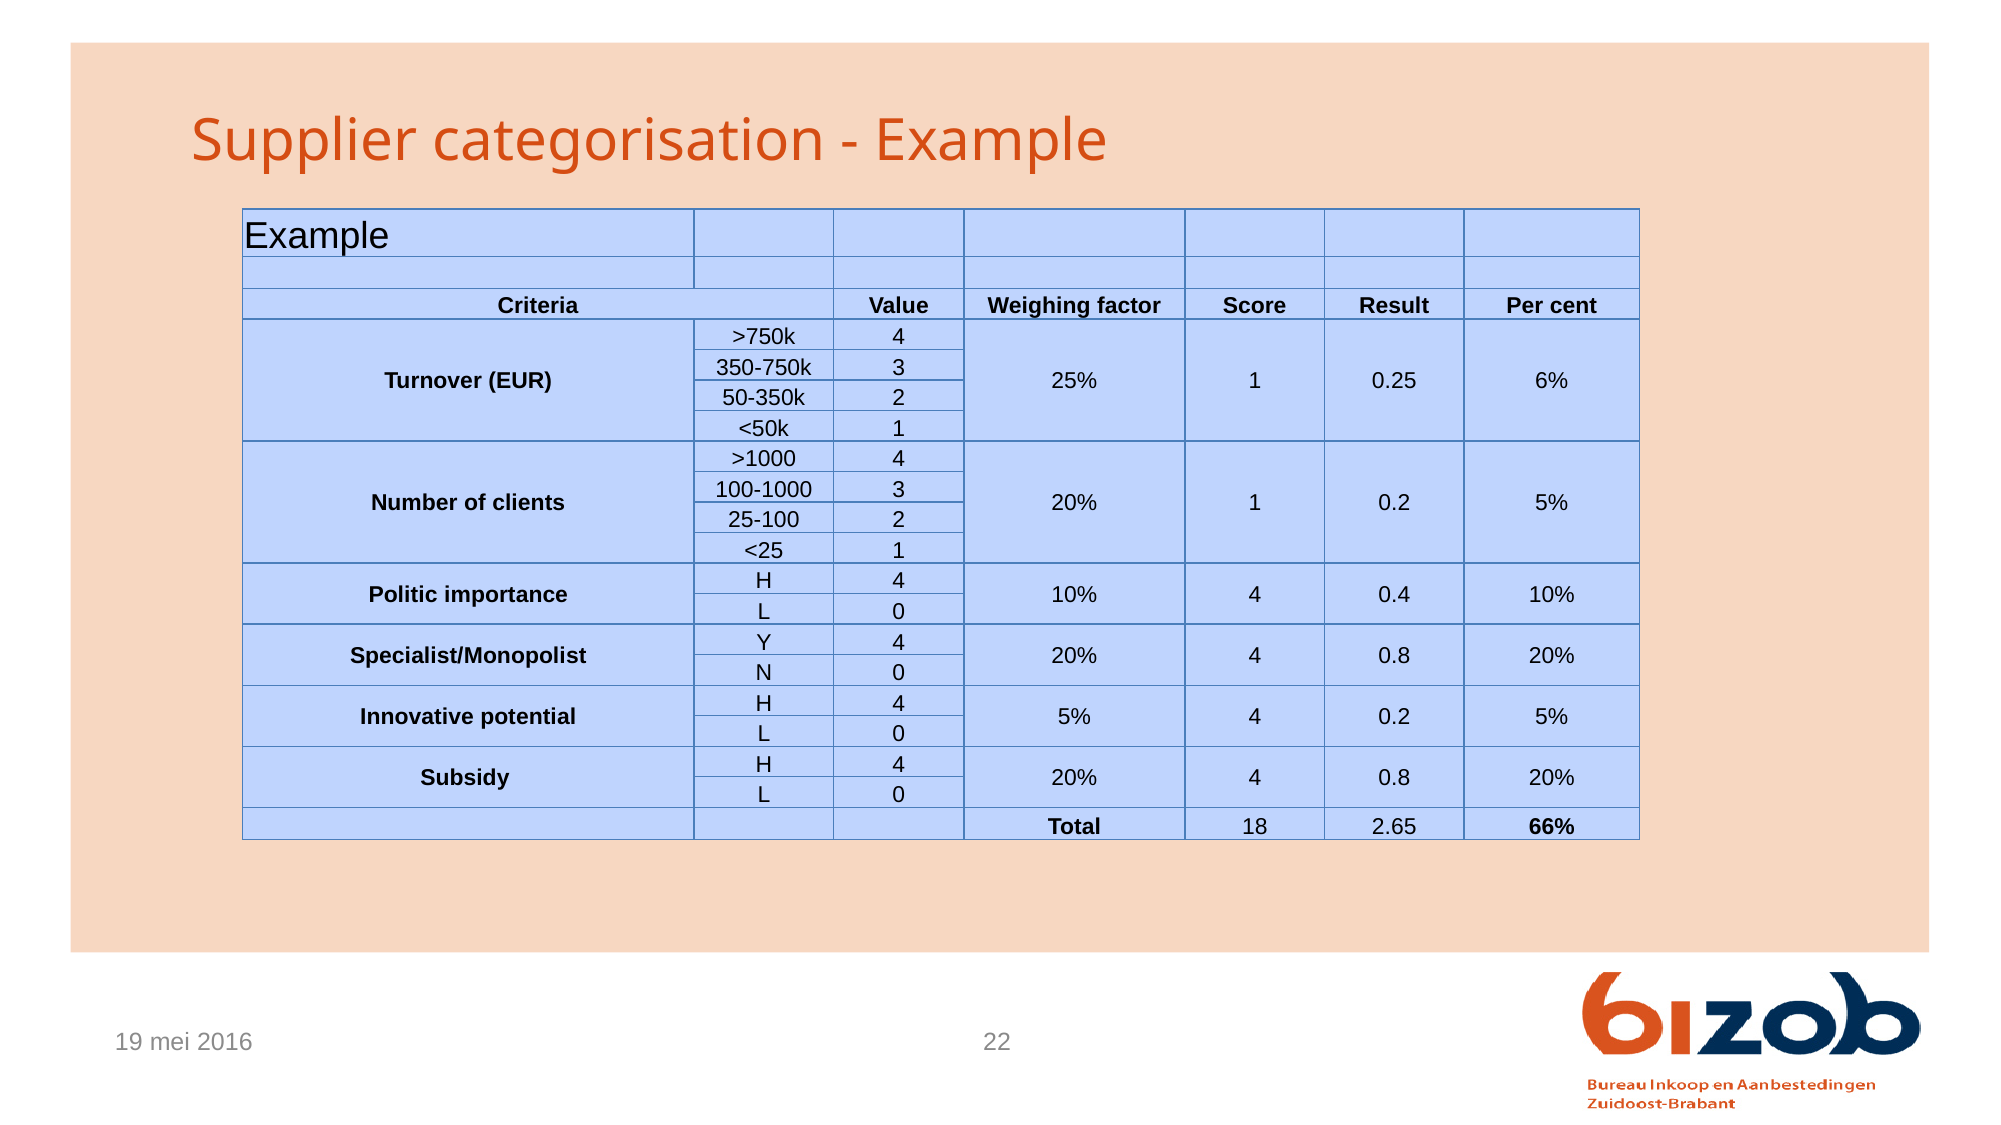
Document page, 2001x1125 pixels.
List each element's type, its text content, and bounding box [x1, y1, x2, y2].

table_cell >1000 [695, 442, 833, 471]
table_header [695, 210, 833, 256]
table_cell Weighing factor [965, 289, 1184, 318]
table_cell Result [1325, 289, 1463, 318]
table_cell 4 [1186, 686, 1324, 746]
table_cell 0.8 [1325, 625, 1463, 685]
table_cell 1 [834, 411, 963, 440]
table_cell 2 [834, 503, 963, 532]
table_cell 0 [834, 716, 963, 746]
table_cell [1465, 257, 1639, 288]
table_cell [243, 808, 693, 839]
table_cell 1 [834, 533, 963, 562]
table_cell 10% [965, 564, 1184, 623]
table_header [1325, 210, 1463, 256]
table_cell 25-100 [695, 503, 833, 532]
table_cell 100-1000 [695, 472, 833, 501]
table_cell Value [834, 289, 963, 318]
title Supplier categorisation - Example [176, 66, 1851, 209]
table_cell 0.4 [1325, 564, 1463, 623]
table_cell Turnover (EUR) [243, 320, 693, 440]
table_cell Subsidy [243, 747, 693, 807]
table_cell 0 [834, 655, 963, 685]
table_cell 4 [834, 747, 963, 776]
table_cell [243, 257, 693, 288]
table_cell [695, 257, 833, 288]
table_cell H [695, 686, 833, 715]
table_cell 0.2 [1325, 442, 1463, 562]
table_cell 50-350k [695, 381, 833, 410]
table_cell 4 [834, 625, 963, 654]
table_cell 4 [1186, 747, 1324, 807]
table_cell [965, 257, 1184, 288]
table_header [965, 210, 1184, 256]
table_cell Total [965, 808, 1184, 839]
table_header Example [243, 210, 693, 256]
table_cell Politic importance [243, 564, 693, 623]
table_cell 0.8 [1325, 747, 1463, 807]
table_cell <25 [695, 533, 833, 562]
table_cell Score [1186, 289, 1324, 318]
table_cell 4 [1186, 564, 1324, 623]
table_cell 5% [965, 686, 1184, 746]
table_cell 4 [834, 686, 963, 715]
table_cell 1 [1186, 442, 1324, 562]
table_cell L [695, 716, 833, 746]
picture [1582, 964, 1921, 1056]
table_cell 4 [834, 564, 963, 593]
slide_number 19 mei 2016 [99, 1010, 567, 1071]
table_cell 350-750k [695, 350, 833, 379]
table_cell Criteria [243, 289, 833, 318]
picture [1582, 1072, 1882, 1115]
table_cell 3 [834, 472, 963, 501]
table_cell L [695, 594, 833, 623]
table_cell [834, 257, 963, 288]
table_cell Y [695, 625, 833, 654]
table_cell [1186, 257, 1324, 288]
table_cell Innovative potential [243, 686, 693, 746]
table_cell L [695, 777, 833, 807]
table_cell 2.65 [1325, 808, 1463, 839]
table_cell Per cent [1465, 289, 1639, 318]
table_cell 20% [1465, 625, 1639, 685]
table_cell 5% [1465, 686, 1639, 746]
table_cell <50k [695, 411, 833, 440]
table_cell 6% [1465, 320, 1639, 440]
table_cell 4 [1186, 625, 1324, 685]
table_cell Specialist/Monopolist [243, 625, 693, 685]
table_cell H [695, 747, 833, 776]
table_cell 20% [965, 625, 1184, 685]
table_cell 4 [834, 442, 963, 471]
table_header [834, 210, 963, 256]
table_cell 20% [1465, 747, 1639, 807]
table_cell 25% [965, 320, 1184, 440]
table_cell 20% [965, 442, 1184, 562]
table_cell >750k [695, 320, 833, 349]
table_cell [1325, 257, 1463, 288]
table_cell 1 [1186, 320, 1324, 440]
table_cell H [695, 564, 833, 593]
table_cell [695, 808, 833, 839]
table_cell 2 [834, 381, 963, 410]
table_header [1186, 210, 1324, 256]
table_cell 5% [1465, 442, 1639, 562]
table_cell 0.25 [1325, 320, 1463, 440]
table_cell 0.2 [1325, 686, 1463, 746]
table_cell [834, 808, 963, 839]
table_cell 18 [1186, 808, 1324, 839]
table_cell 3 [834, 350, 963, 379]
table_cell 0 [834, 777, 963, 807]
table_cell 20% [965, 747, 1184, 807]
table_cell 10% [1465, 564, 1639, 623]
table_header [1465, 210, 1639, 256]
table_cell 0 [834, 594, 963, 623]
table_cell Number of clients [243, 442, 693, 562]
table_cell 4 [834, 320, 963, 349]
table_cell 66% [1465, 808, 1639, 839]
table_cell N [695, 655, 833, 685]
